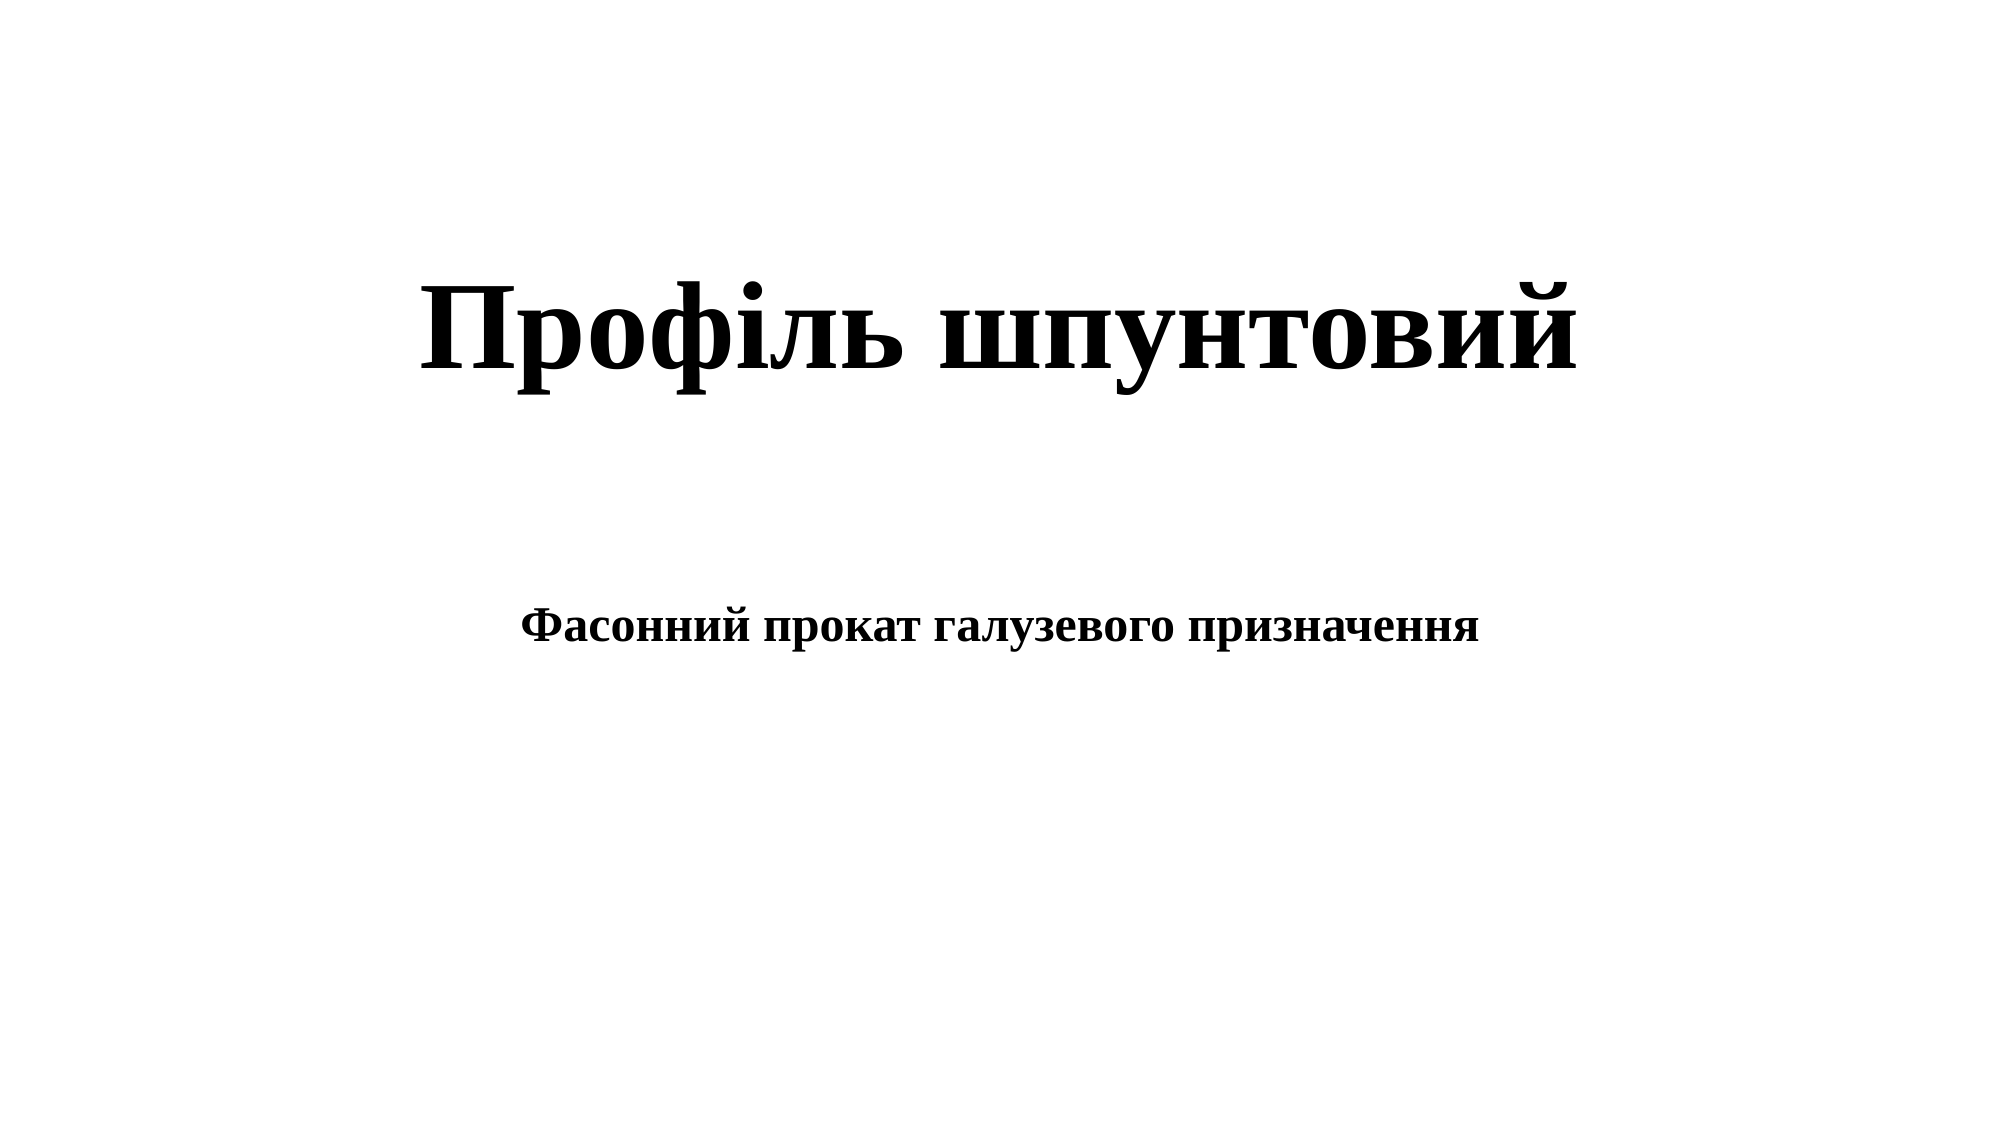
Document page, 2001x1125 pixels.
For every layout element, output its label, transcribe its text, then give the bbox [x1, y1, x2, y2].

title Профіль шпунтовий [249, 184, 1750, 404]
subtitle Фасонний прокат галузевого призначення [249, 590, 1750, 863]
